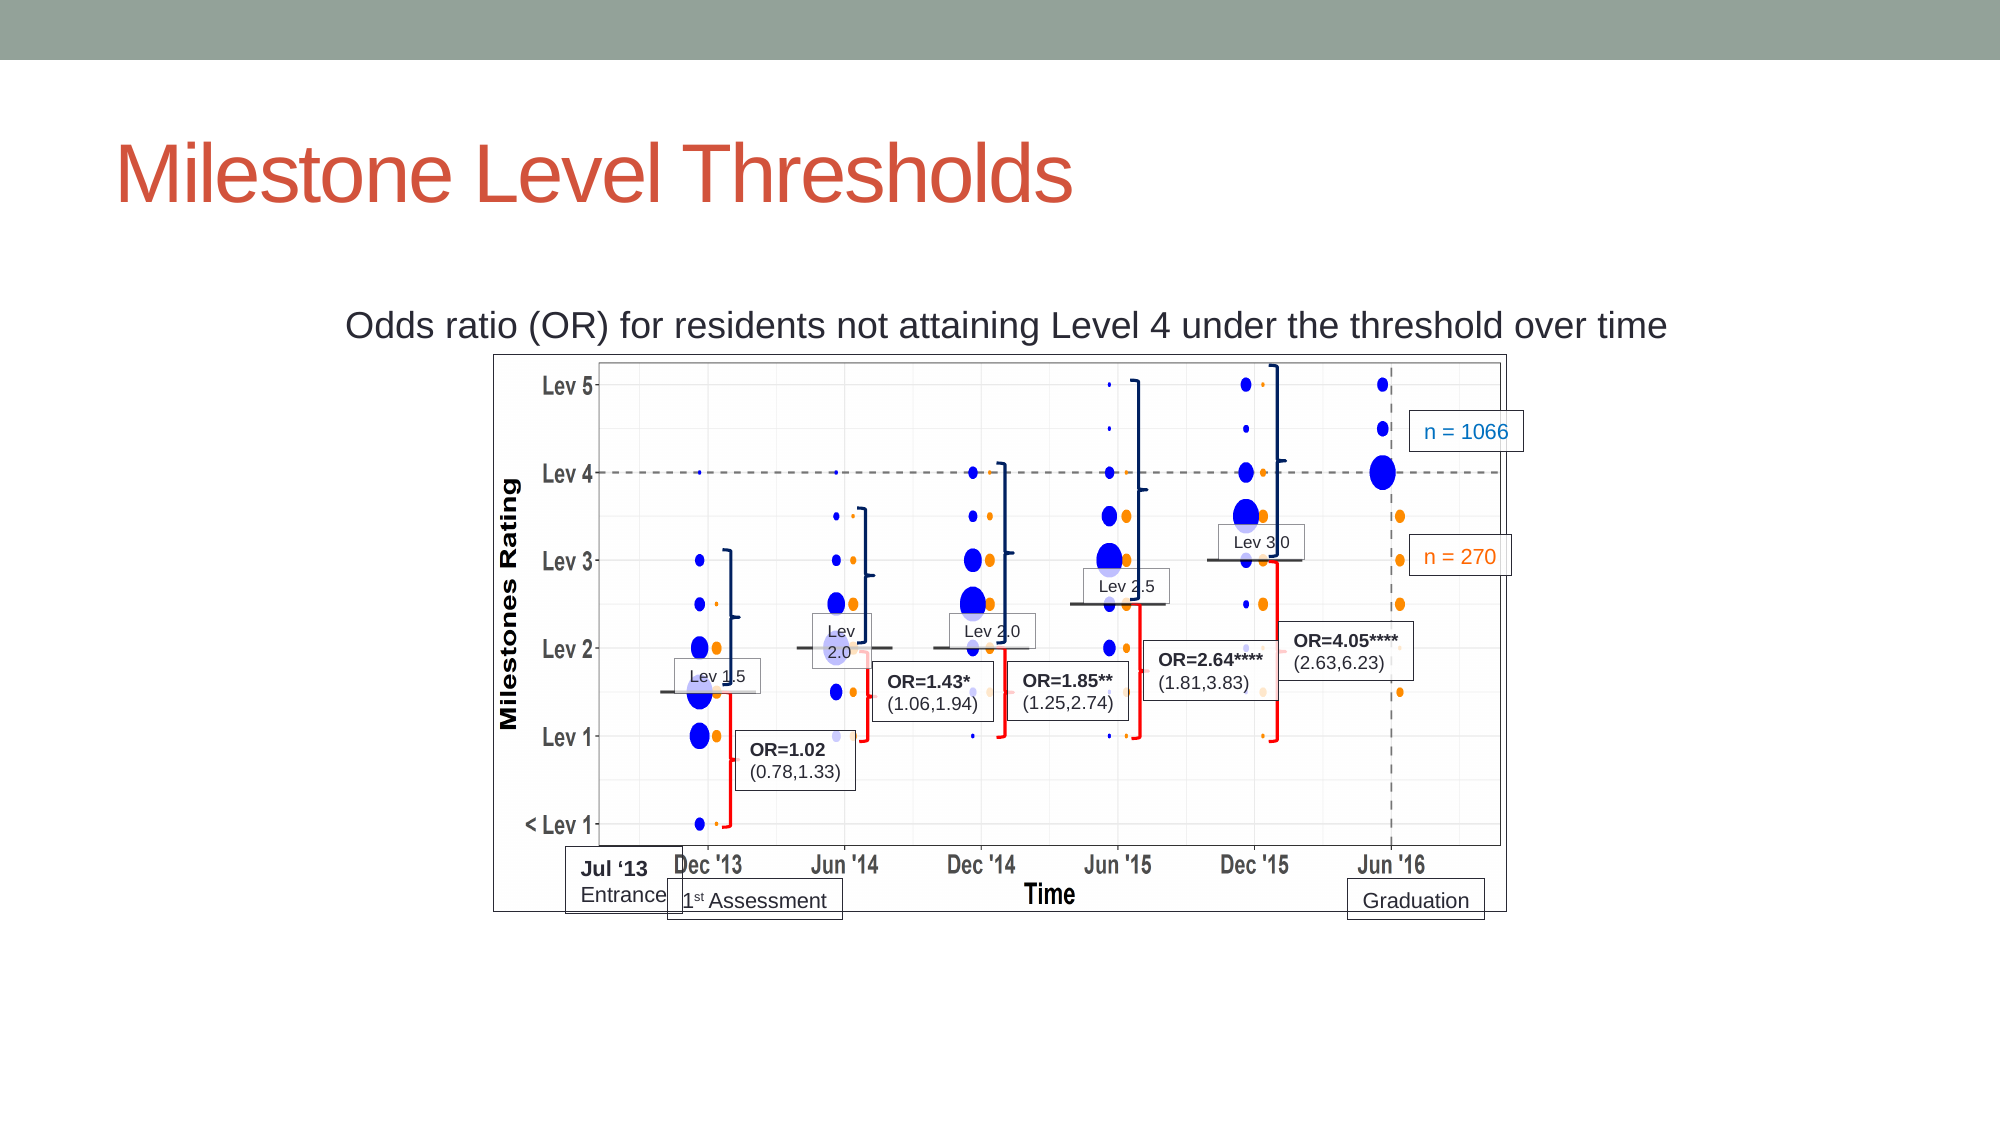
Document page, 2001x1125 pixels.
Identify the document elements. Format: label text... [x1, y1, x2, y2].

text_box n = 1066 [1515, 410, 1524, 452]
title Milestone Level Thresholds [99, 87, 1900, 250]
text_box Odds ratio (OR) for residents not attaining Level 4 under the threshold over time [330, 294, 1684, 354]
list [493, 354, 1507, 912]
